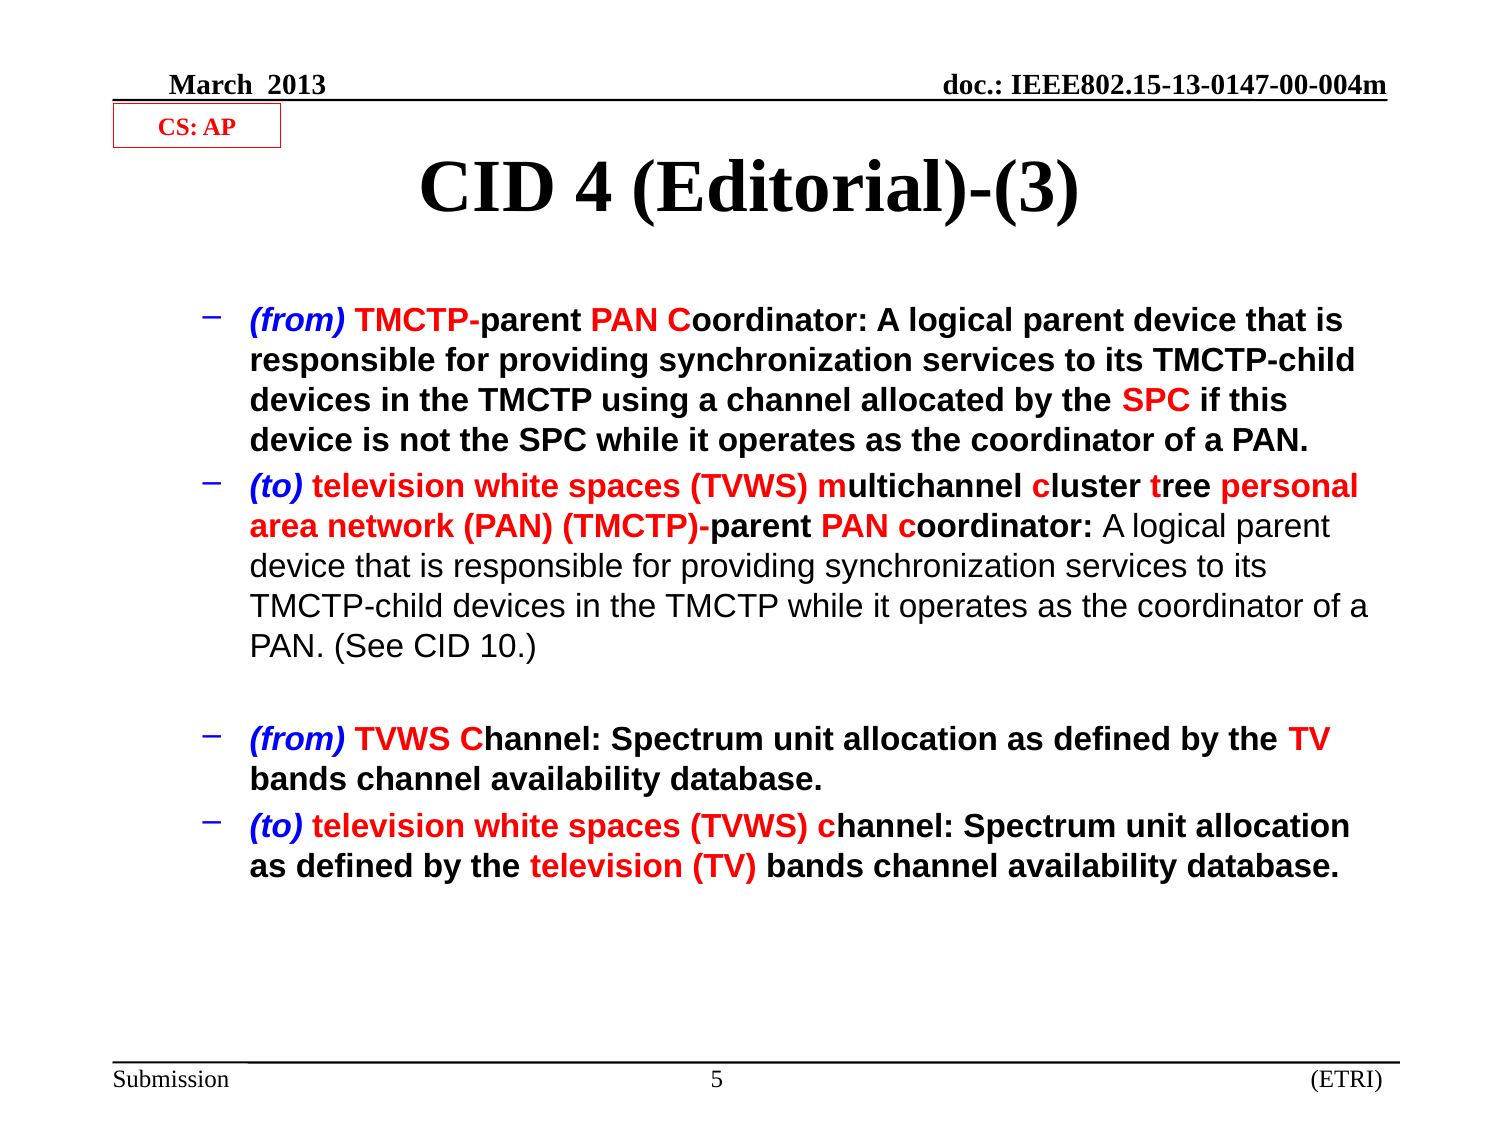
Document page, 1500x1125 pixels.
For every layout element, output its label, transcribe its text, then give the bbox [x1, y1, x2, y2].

title CID 4 (Editorial)-(3) [112, 125, 1388, 268]
text_box CS: AP [113, 103, 281, 148]
list (from) TMCTP-parent PAN Coordinator: A logical parent device that is responsible for providing synchronization services to its TMCTP-child devices in the TMCTP using a channel allocated by the SPC if this device is not the SPC while it operates as the coordinator of a PAN. (to) television white spaces (TVWS) multichannel cluster tree personal area network (PAN) (TMCTP)-parent PAN coordinator: A logical parent device that is responsible for providing synchronization services to its TMCTP-child devices in the TMCTP while it operates as the coordinator of a PAN. (See CID 10.) (from) TVWS Channel: Spectrum unit allocation as defined by the TV bands channel availability database. (to) television white spaces (TVWS) channel: Spectrum unit allocation as defined by the television (TV) bands channel availability database. [112, 290, 1388, 1001]
